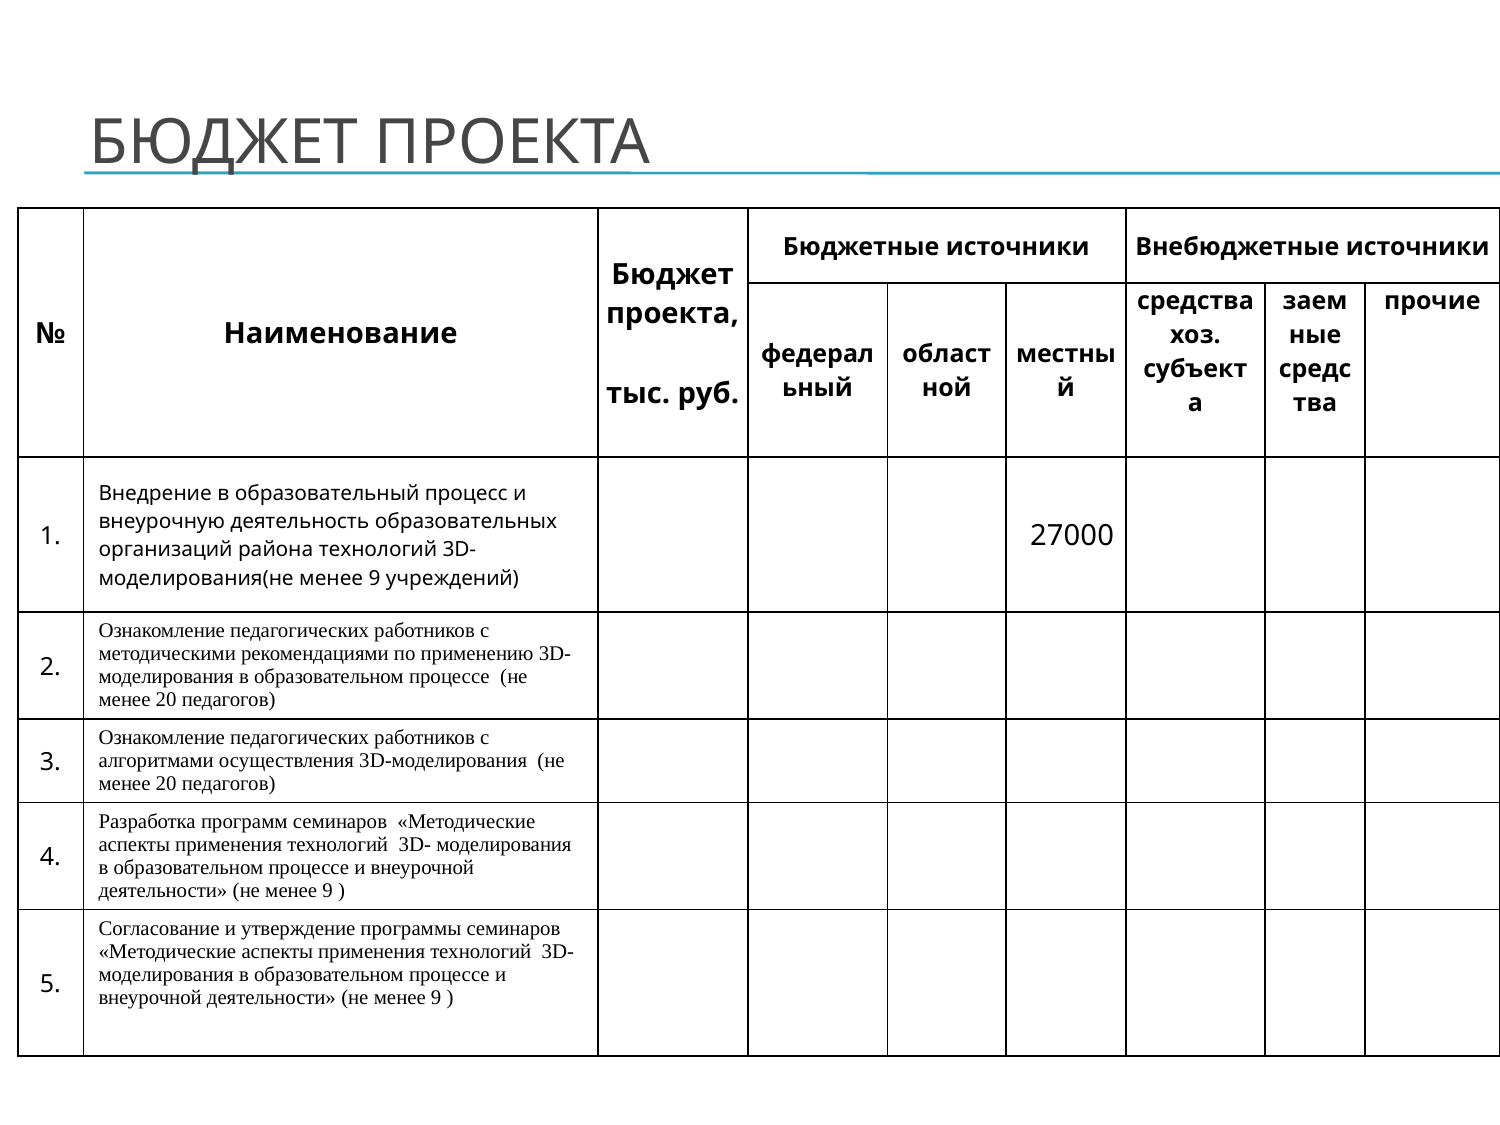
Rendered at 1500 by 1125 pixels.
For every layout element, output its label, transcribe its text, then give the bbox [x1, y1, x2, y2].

table_cell [888, 458, 1005, 611]
table_cell [1007, 613, 1125, 718]
table_cell средства хоз. субъекта [1127, 284, 1264, 456]
table_cell 2. [19, 613, 83, 718]
table_cell [749, 720, 887, 802]
table_cell [1127, 720, 1264, 802]
table_header Бюджет проекта, тыс. руб. [599, 209, 747, 456]
table_cell Согласование и утверждение программы семинаров «Методические аспекты применения технологий 3D-моделирования в образовательном процессе и внеурочной деятельности» (не менее 9 ) [84, 910, 597, 1055]
title Бюджет проекта [75, 92, 1425, 185]
table_cell 27000 [1007, 458, 1125, 611]
table_cell [1366, 613, 1499, 718]
table_header Внебюджетные источники [1127, 209, 1499, 282]
table_cell [1127, 803, 1264, 909]
table_header Бюджетные источники [749, 209, 1125, 282]
table_cell 3. [19, 720, 83, 802]
table_cell [888, 910, 1005, 1055]
table_cell [599, 803, 747, 909]
table_header № [19, 209, 83, 456]
table_cell [1127, 910, 1264, 1055]
table_cell [1007, 720, 1125, 802]
table_cell [1007, 803, 1125, 909]
table_cell [749, 458, 887, 611]
table_cell прочие [1366, 284, 1499, 456]
table_header Наименование [84, 209, 597, 456]
table_cell [1127, 613, 1264, 718]
table_cell [1266, 910, 1364, 1055]
table_cell Внедрение в образовательный процесс и внеурочную деятельность образовательных организаций района технологий 3D-моделирования(не менее 9 учреждений) [84, 458, 597, 611]
table_cell [1266, 720, 1364, 802]
table_cell Ознакомление педагогических работников с методическими рекомендациями по применению 3D-моделирования в образовательном процессе (не менее 20 педагогов) [84, 613, 597, 718]
table_cell заем ные средства [1266, 284, 1364, 456]
table_cell [749, 803, 887, 909]
table_cell [888, 803, 1005, 909]
table_cell [1266, 803, 1364, 909]
table_cell 1. [19, 458, 83, 611]
table_cell [1366, 720, 1499, 802]
table_cell 4. [19, 803, 83, 909]
table_cell [749, 910, 887, 1055]
table_cell [1007, 910, 1125, 1055]
table_cell Ознакомление педагогических работников с алгоритмами осуществления 3D-моделирования (не менее 20 педагогов) [84, 720, 597, 802]
table_cell [599, 720, 747, 802]
table_cell [749, 613, 887, 718]
table_cell [1266, 458, 1364, 611]
table_cell [888, 720, 1005, 802]
table_cell област ной [888, 284, 1005, 456]
table_cell местный [1007, 284, 1125, 456]
table_cell [1366, 910, 1499, 1055]
table_cell [1366, 803, 1499, 909]
table_cell [1366, 458, 1499, 611]
table_cell [1127, 458, 1264, 611]
table_cell [599, 910, 747, 1055]
table_cell [599, 613, 747, 718]
table_cell [599, 458, 747, 611]
table_cell [1266, 613, 1364, 718]
table_cell [888, 613, 1005, 718]
table_cell 5. [19, 910, 83, 1055]
table_cell федеральный [749, 284, 887, 456]
table_cell Разработка программ семинаров «Методические аспекты применения технологий 3D- моделирования в образовательном процессе и внеурочной деятельности» (не менее 9 ) [84, 803, 597, 909]
